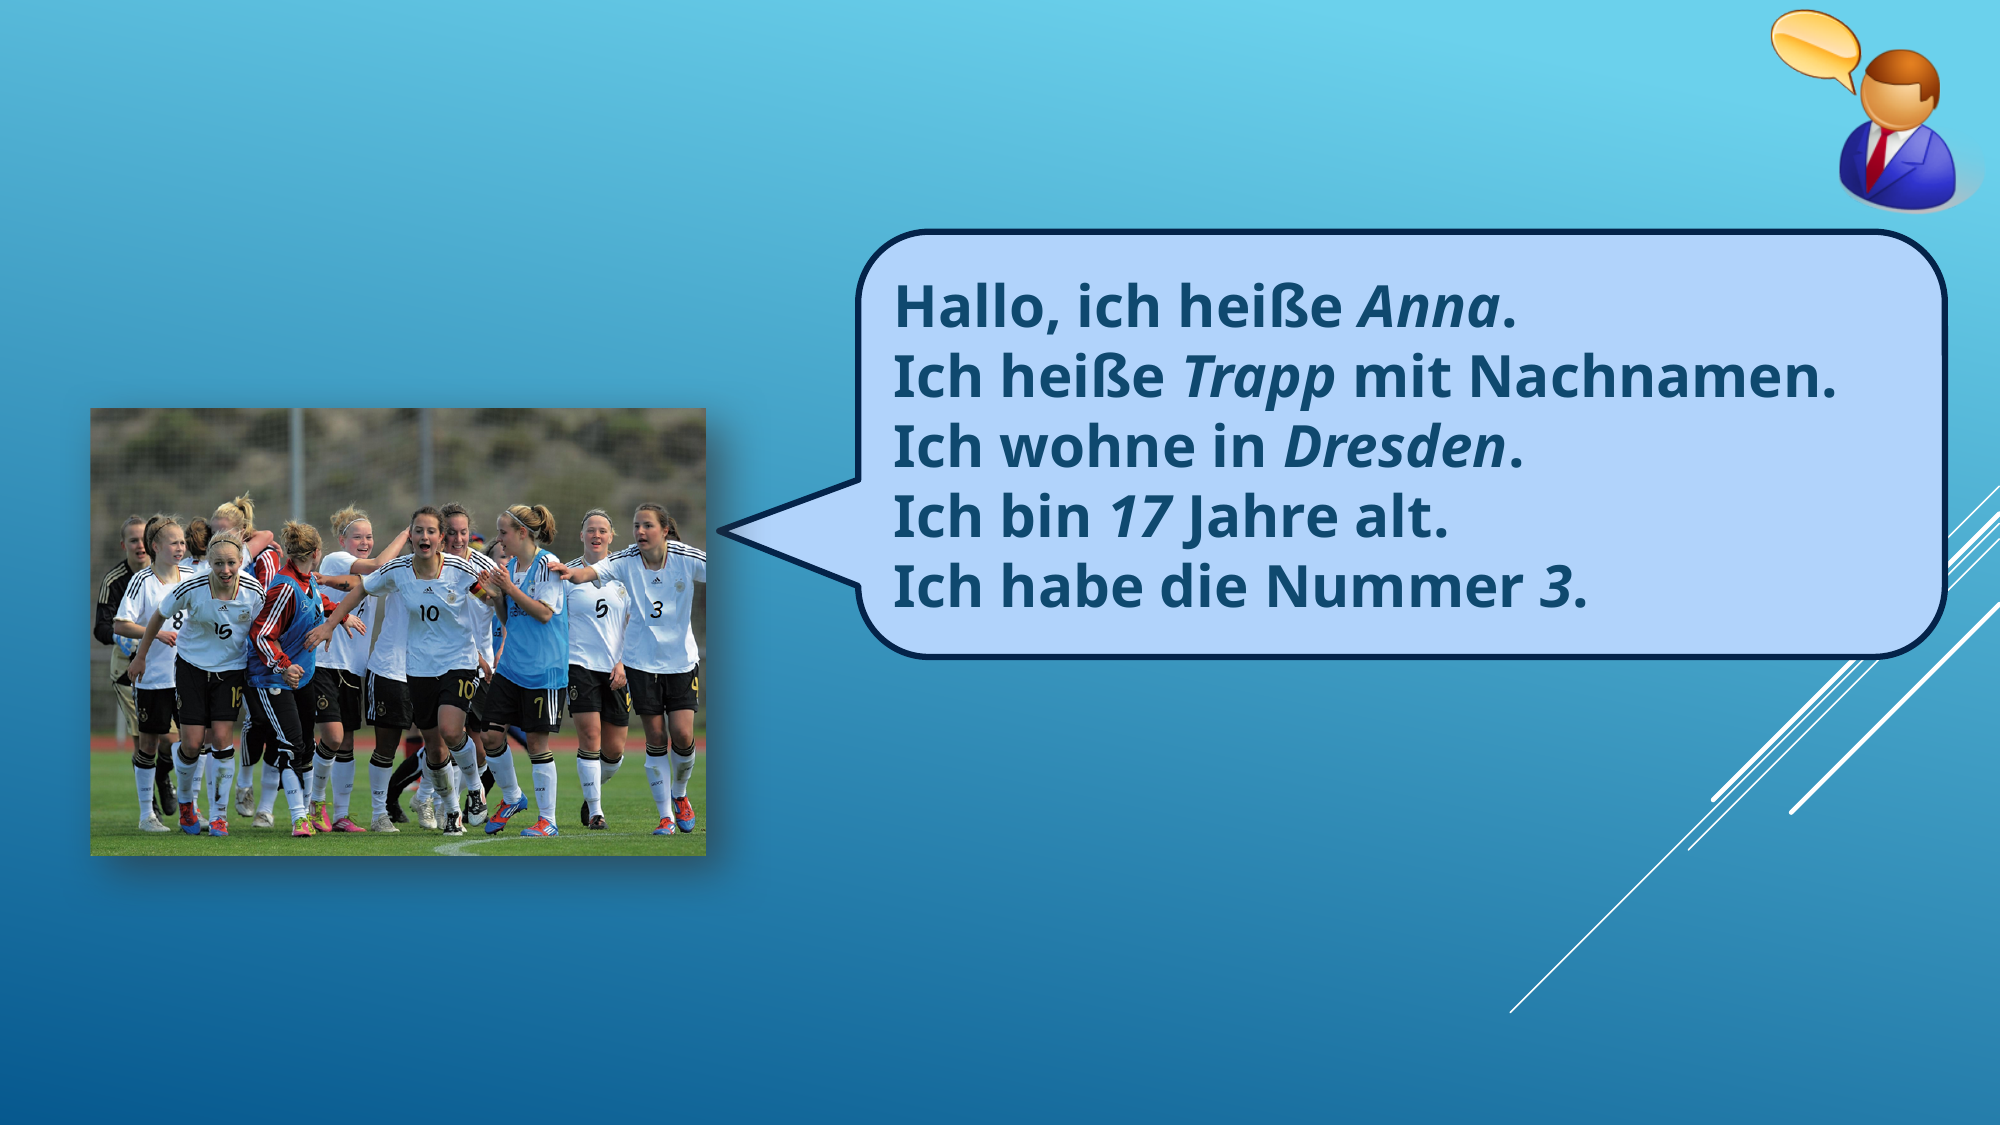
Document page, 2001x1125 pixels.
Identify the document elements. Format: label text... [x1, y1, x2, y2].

text_box Hallo, ich heiße Anna. Ich heiße Trapp mit Nachnamen. Ich wohne in Dresden. Ich bin 17 Jahre alt. Ich habe die Nummer 3. [757, 230, 1947, 659]
picture [1767, 0, 1988, 221]
picture [90, 408, 707, 857]
